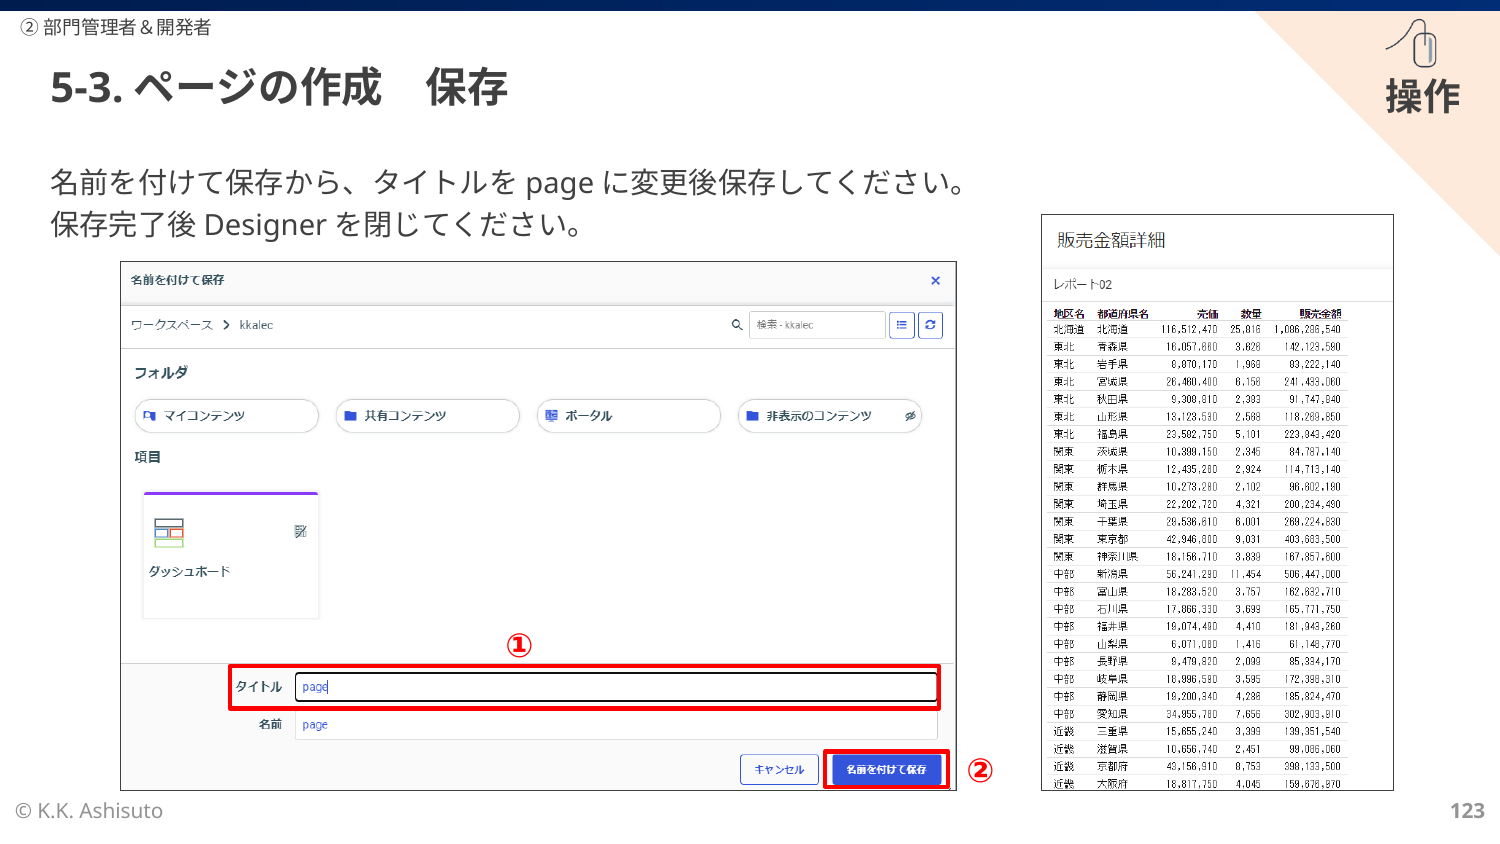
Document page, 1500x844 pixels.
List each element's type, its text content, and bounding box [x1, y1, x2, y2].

text_box ②部門管理者＆開発者 [5, 8, 302, 46]
title 5-3.ページの作成 保存 [35, 33, 1465, 139]
list 名前を付けて保存から、タイトルをpageに変更後保存してください。 保存完了後Designerを閉じてください。 [35, 150, 1465, 777]
slide_number 123 [1409, 790, 1500, 836]
text_box ② [962, 743, 1007, 795]
picture [1364, 0, 1477, 86]
picture [1040, 214, 1394, 791]
footer © K.K. Ashisuto [0, 790, 402, 836]
picture [119, 260, 957, 791]
